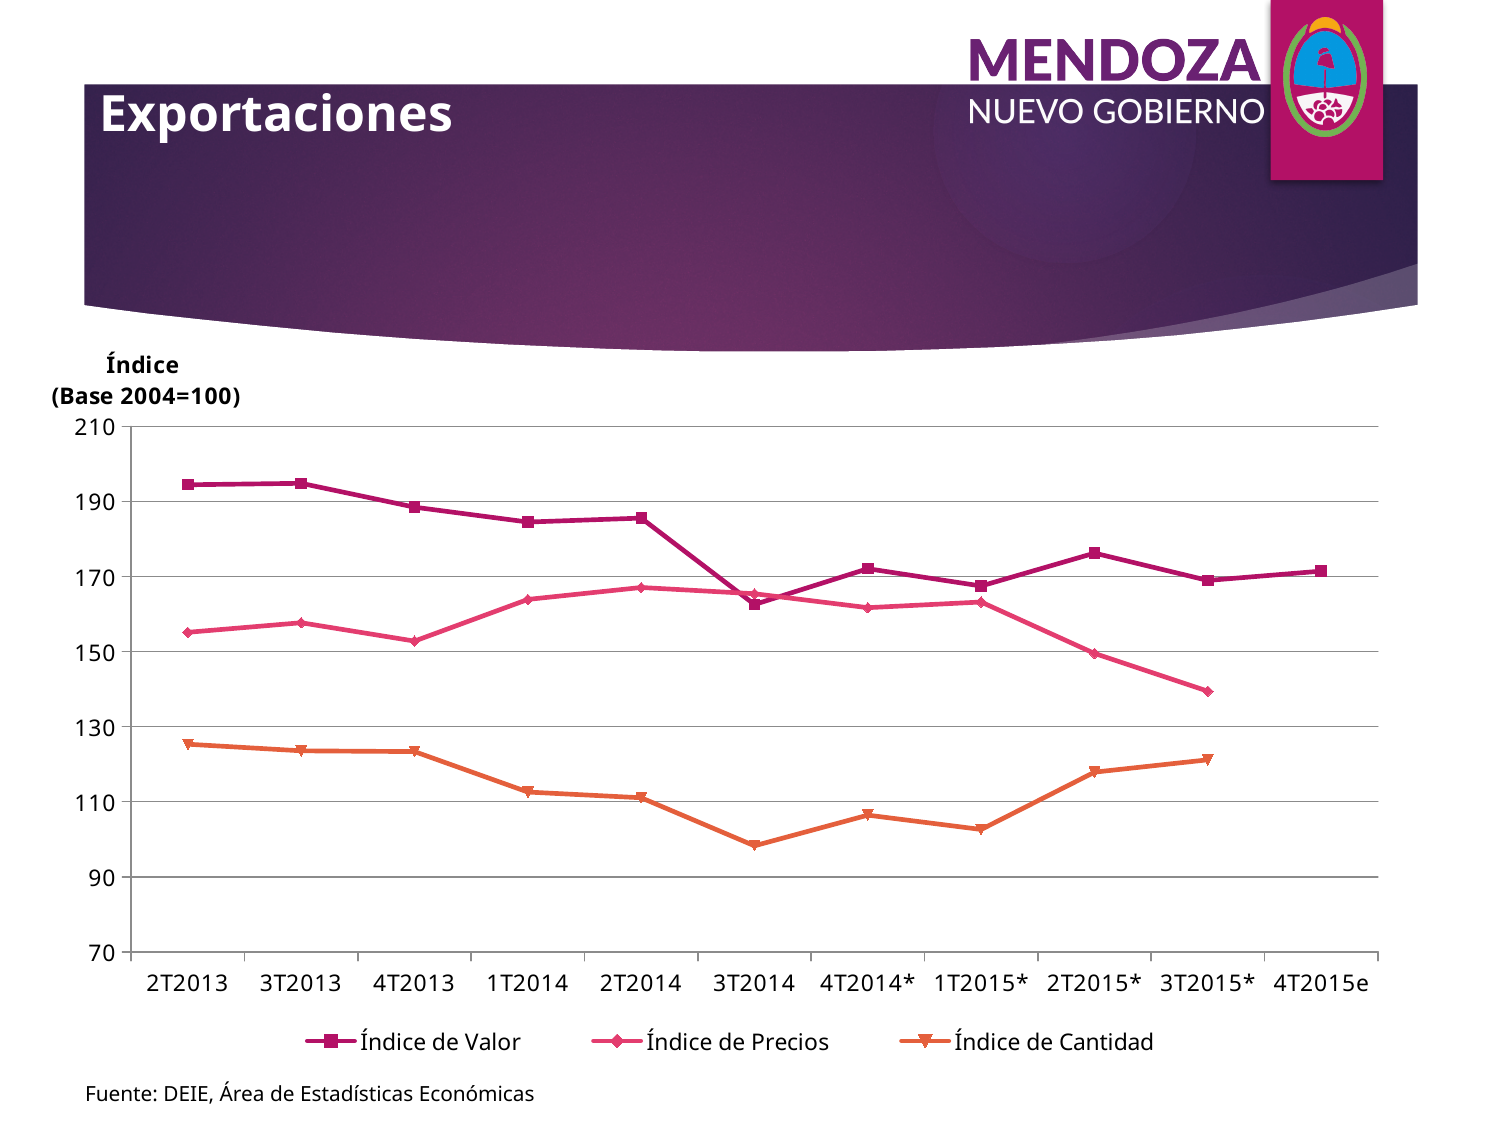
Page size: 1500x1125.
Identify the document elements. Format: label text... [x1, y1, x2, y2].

picture [970, 17, 1367, 137]
text_box Exportaciones [84, 86, 827, 137]
chart [45, 301, 1462, 1080]
text_box Fuente: DEIE, Área de Estadísticas Económicas [70, 1089, 1347, 1122]
